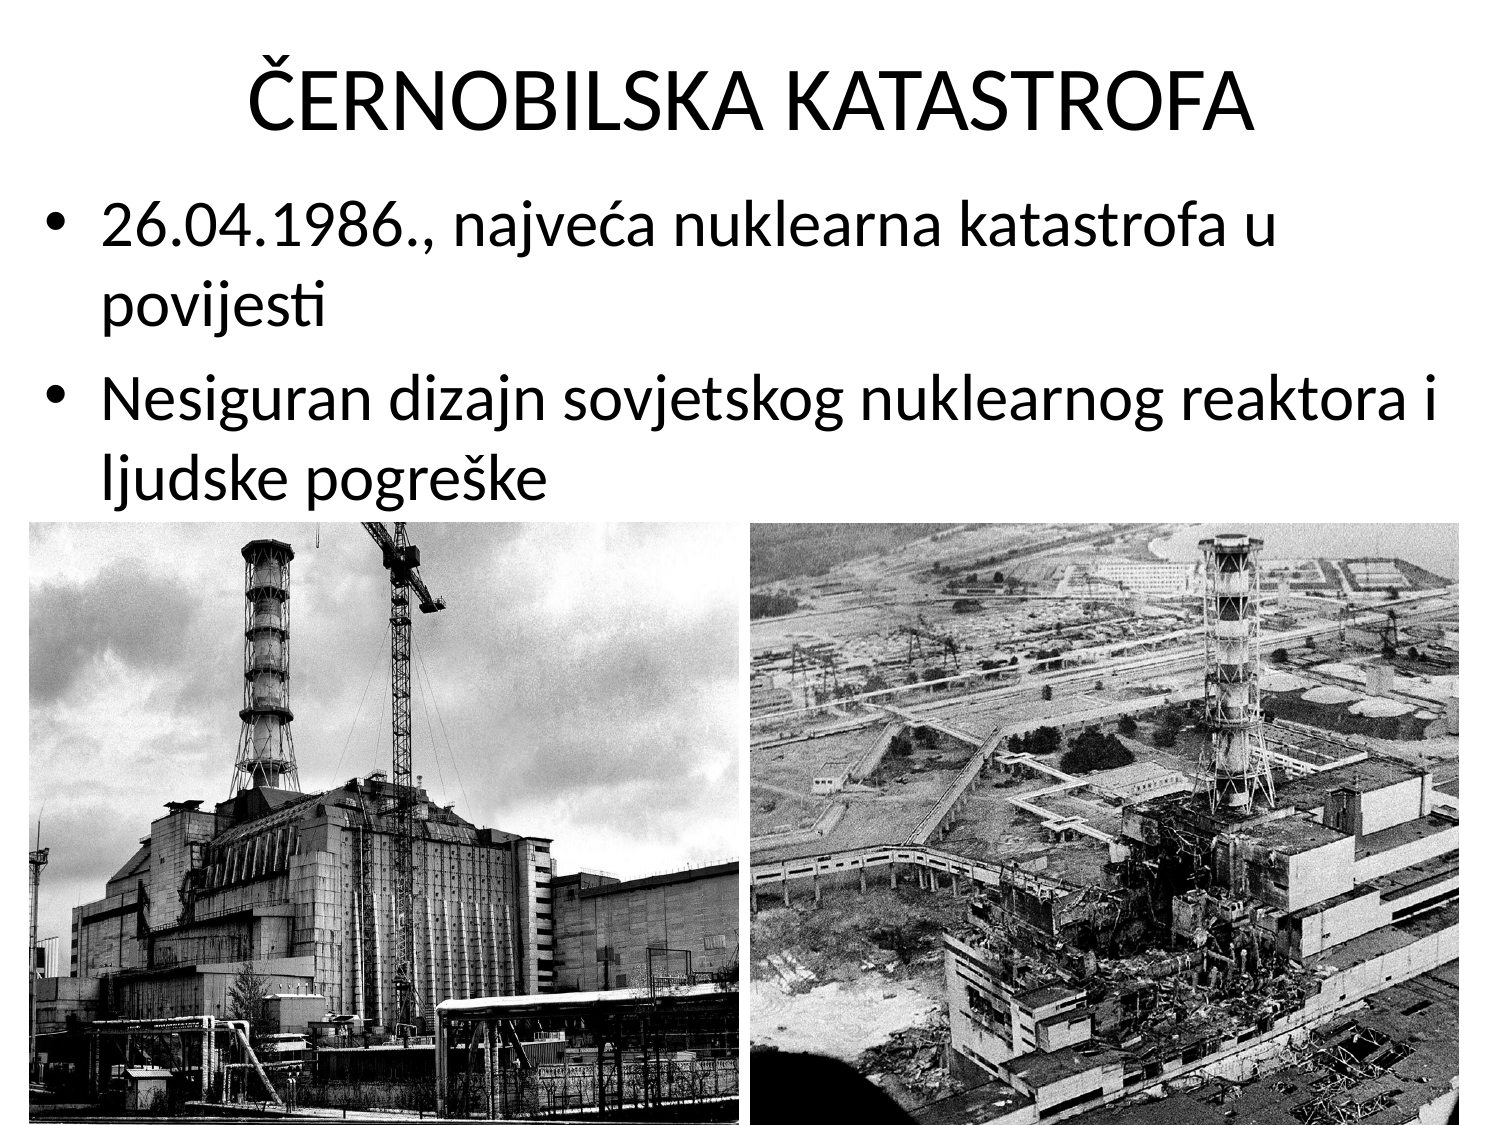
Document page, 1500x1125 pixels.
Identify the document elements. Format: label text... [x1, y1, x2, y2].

list 26.04.1986., najveća nuklearna katastrofa u povijesti Nesiguran dizajn sovjetskog nuklearnog reaktora i ljudske pogreške [29, 172, 1471, 1047]
picture [749, 523, 1459, 1125]
title ČERNOBILSKA KATASTROFA [76, 0, 1427, 172]
picture [29, 522, 739, 1125]
